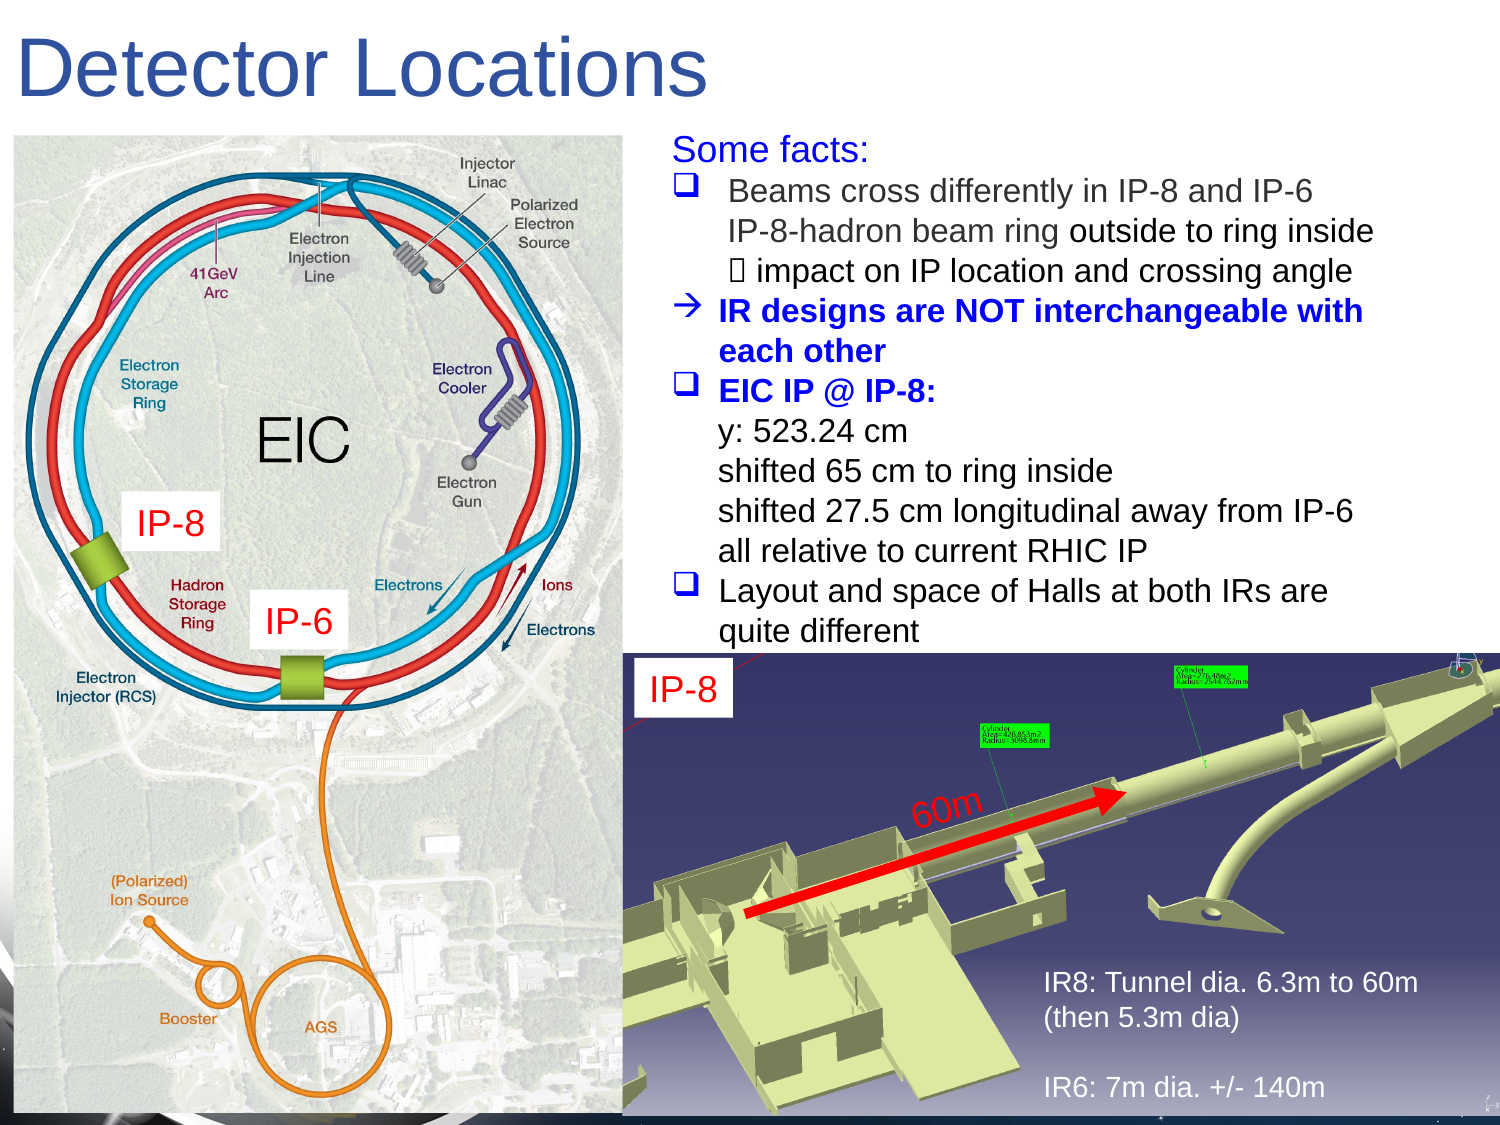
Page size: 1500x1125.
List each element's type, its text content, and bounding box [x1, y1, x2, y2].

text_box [744, 792, 1127, 915]
title Detector Locations [0, 0, 1490, 139]
picture [0, 0, 1500, 1125]
text_box Some facts: Beams cross differently in IP-8 and IP-6 IP-8-hadron beam ring outside to ring inside  impact on IP location and crossing angle IR designs are NOT interchangeable with each other EIC IP @ IP-8: y: 523.24 cm shifted 65 cm to ring inside shifted 27.5 cm longitudinal away from IP-6 all relative to current RHIC IP Layout and space of Halls at both IRs are quite different [656, 117, 1425, 653]
